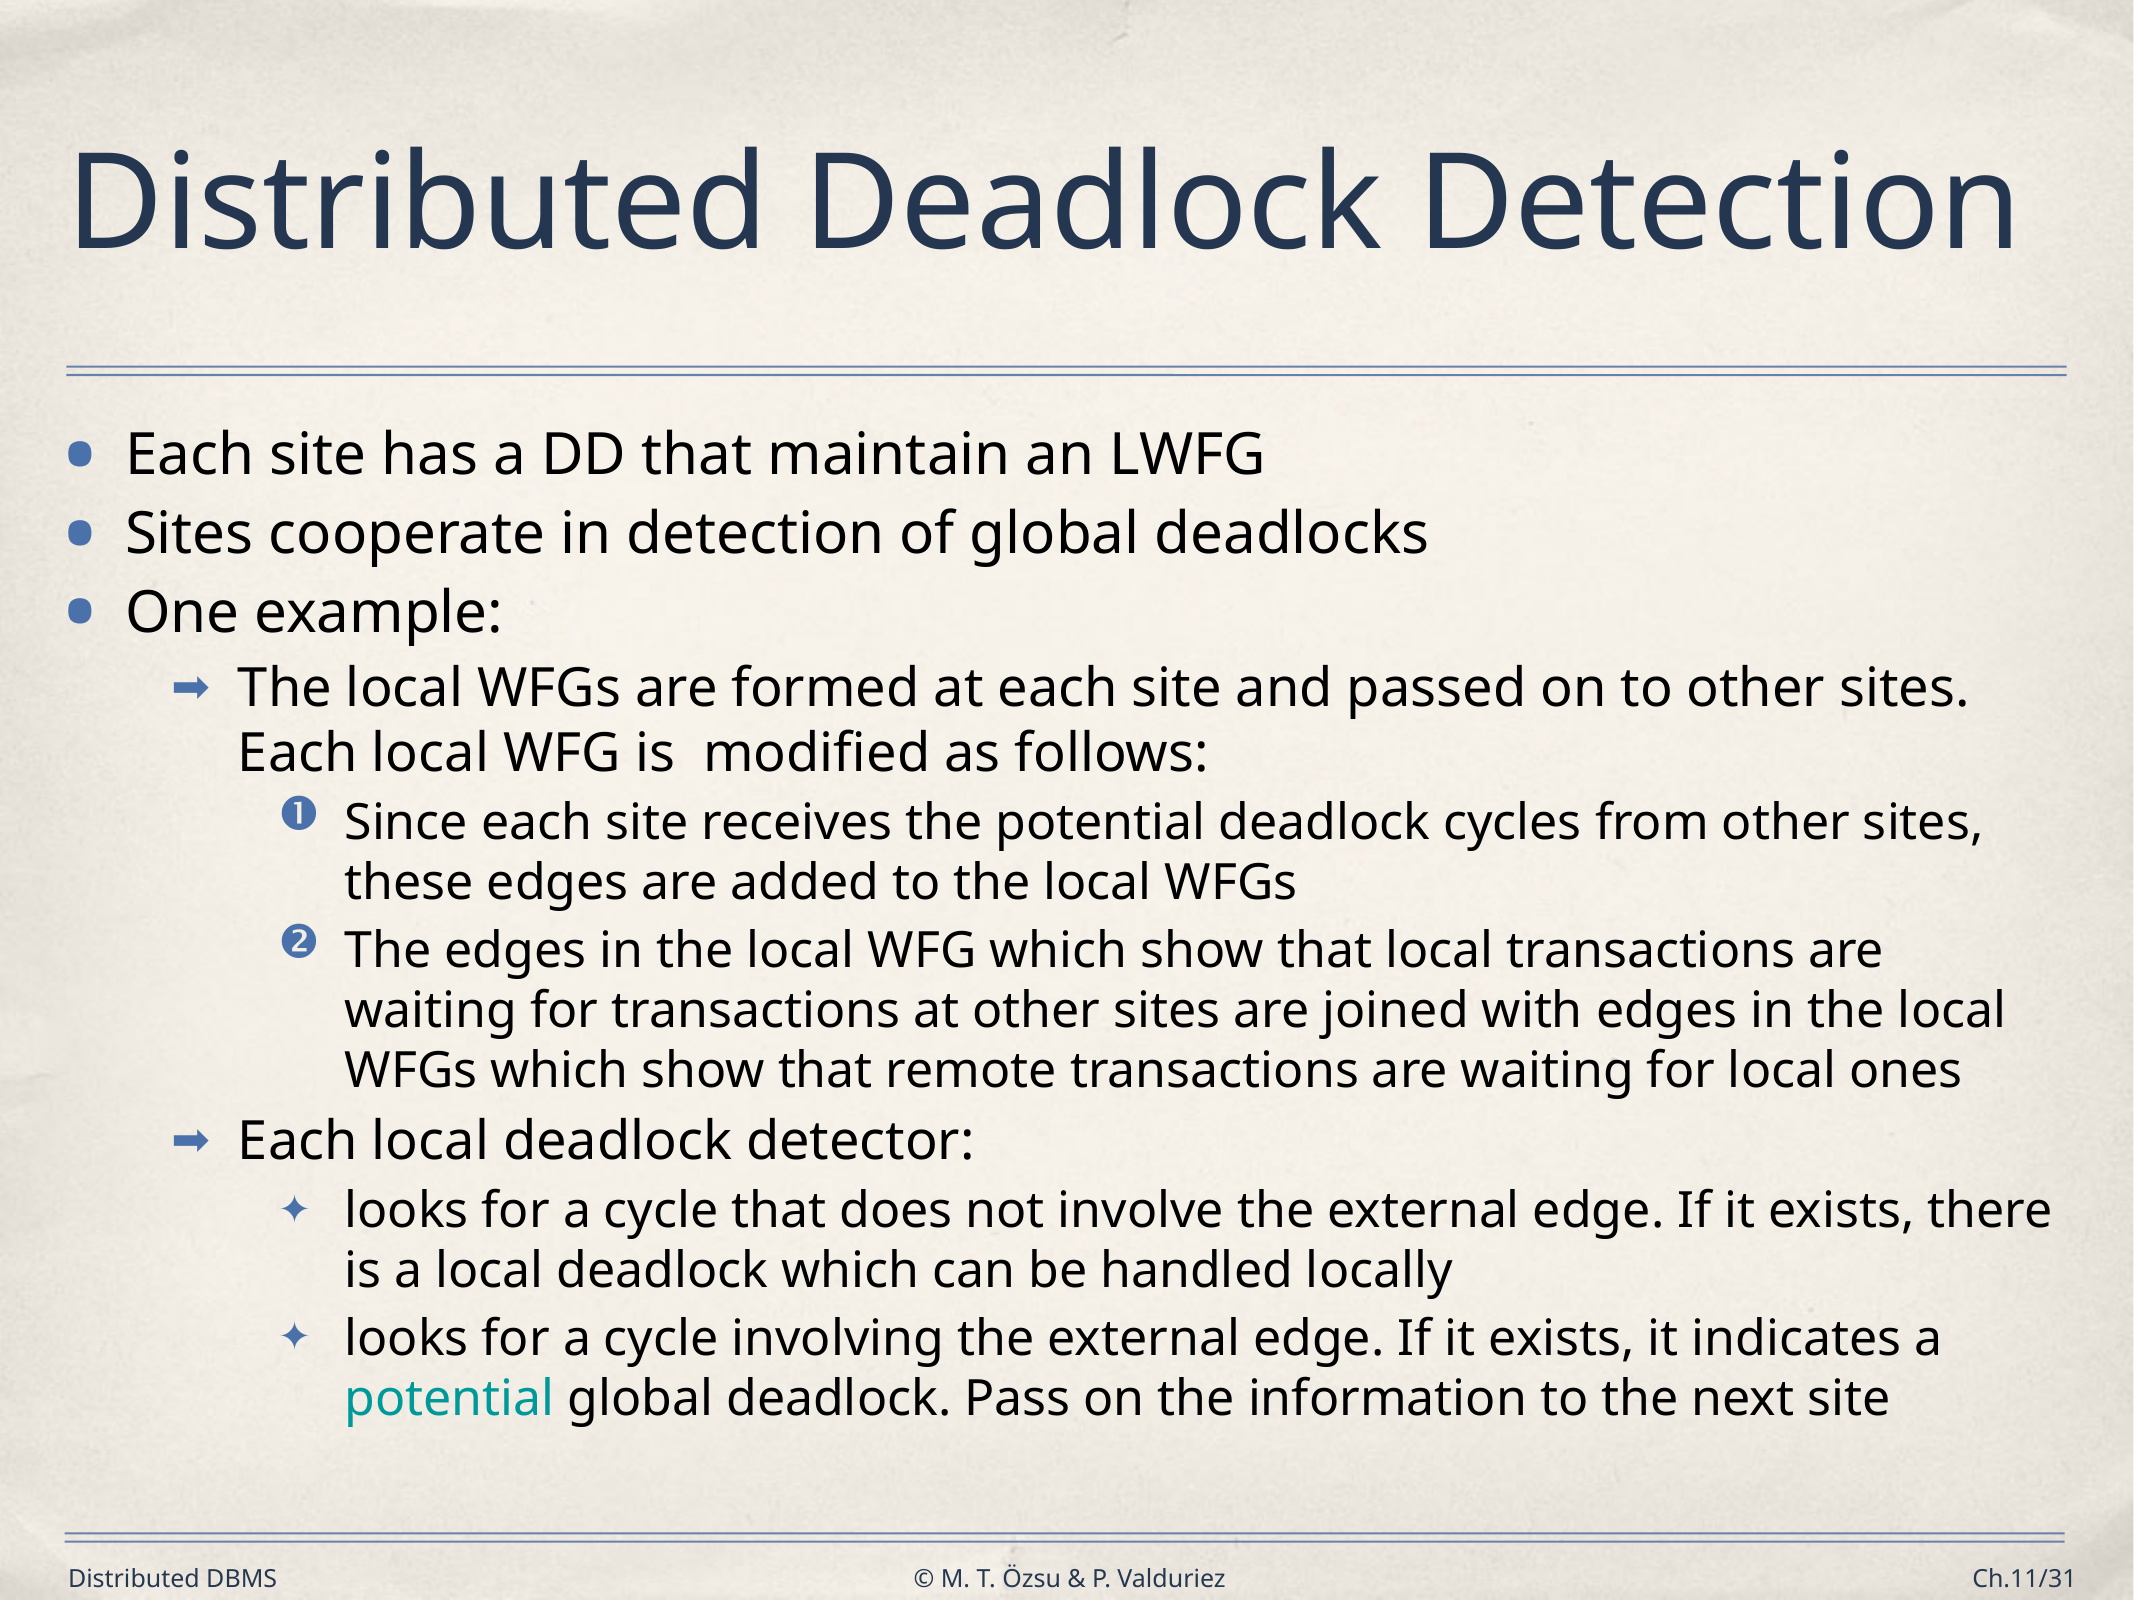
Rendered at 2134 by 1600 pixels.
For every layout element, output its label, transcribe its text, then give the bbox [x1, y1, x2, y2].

title Distributed Deadlock Detection [58, 72, 2075, 338]
picture [0, 0, 2134, 1600]
list Each site has a DD that maintain an LWFG Sites cooperate in detection of global deadlocks One example: The local WFGs are formed at each site and passed on to other sites. Each local WFG is modified as follows: Since each site receives the potential deadlock cycles from other sites, these edges are added to the local WFGs The edges in the local WFG which show that local transactions are waiting for transactions at other sites are joined with edges in the local WFGs which show that remote transactions are waiting for local ones Each local deadlock detector: looks for a cycle that does not involve the external edge. If it exists, there is a local deadlock which can be handled locally looks for a cycle involving the external edge. If it exists, it indicates a potential global deadlock. Pass on the information to the next site [56, 408, 2073, 1519]
